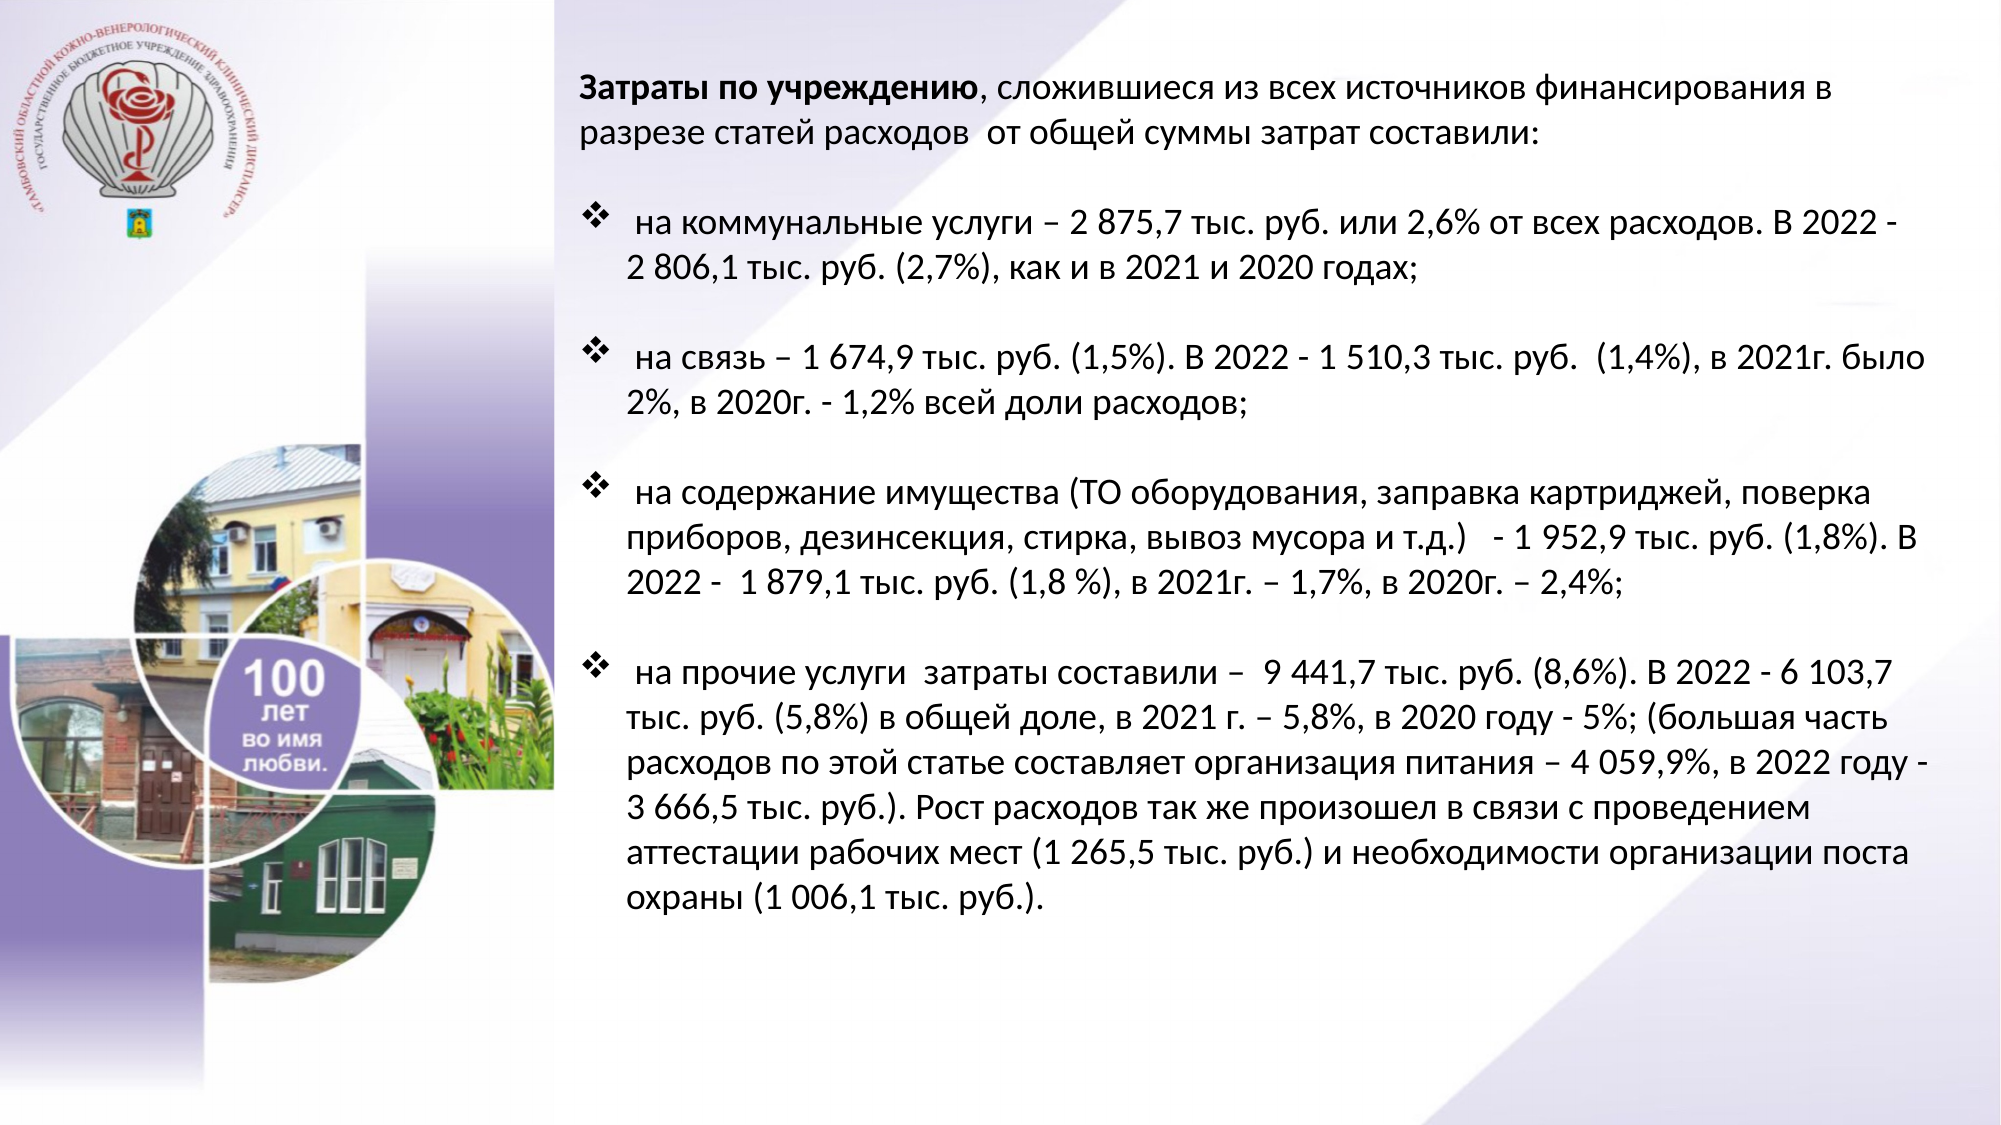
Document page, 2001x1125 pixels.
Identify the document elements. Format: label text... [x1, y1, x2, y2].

text_box Затраты по учреждению, сложившиеся из всех источников финансирования в разрезе статей расходов от общей суммы затрат составили: на коммунальные услуги – 2 875,7 тыс. руб. или 2,6% от всех расходов. В 2022 - 2 806,1 тыс. руб. (2,7%), как и в 2021 и 2020 годах; на связь – 1 674,9 тыс. руб. (1,5%). В 2022 - 1 510,3 тыс. руб. (1,4%), в 2021г. было 2%, в 2020г. - 1,2% всей доли расходов; на содержание имущества (ТО оборудования, заправка картриджей, поверка приборов, дезинсекция, стирка, вывоз мусора и т.д.) - 1 952,9 тыс. руб. (1,8%). В 2022 - 1 879,1 тыс. руб. (1,8 %), в 2021г. – 1,7%, в 2020г. – 2,4%; на прочие услуги затраты составили – 9 441,7 тыс. руб. (8,6%). В 2022 - 6 103,7 тыс. руб. (5,8%) в общей доле, в 2021 г. – 5,8%, в 2020 году - 5%; (большая часть расходов по этой статье составляет организация питания – 4 059,9%, в 2022 году - 3 666,5 тыс. руб.). Рост расходов так же произошел в связи с проведением аттестации рабочих мест (1 265,5 тыс. руб.) и необходимости организации поста охраны (1 006,1 тыс. руб.). [564, 54, 1976, 925]
picture [0, 0, 2001, 1125]
